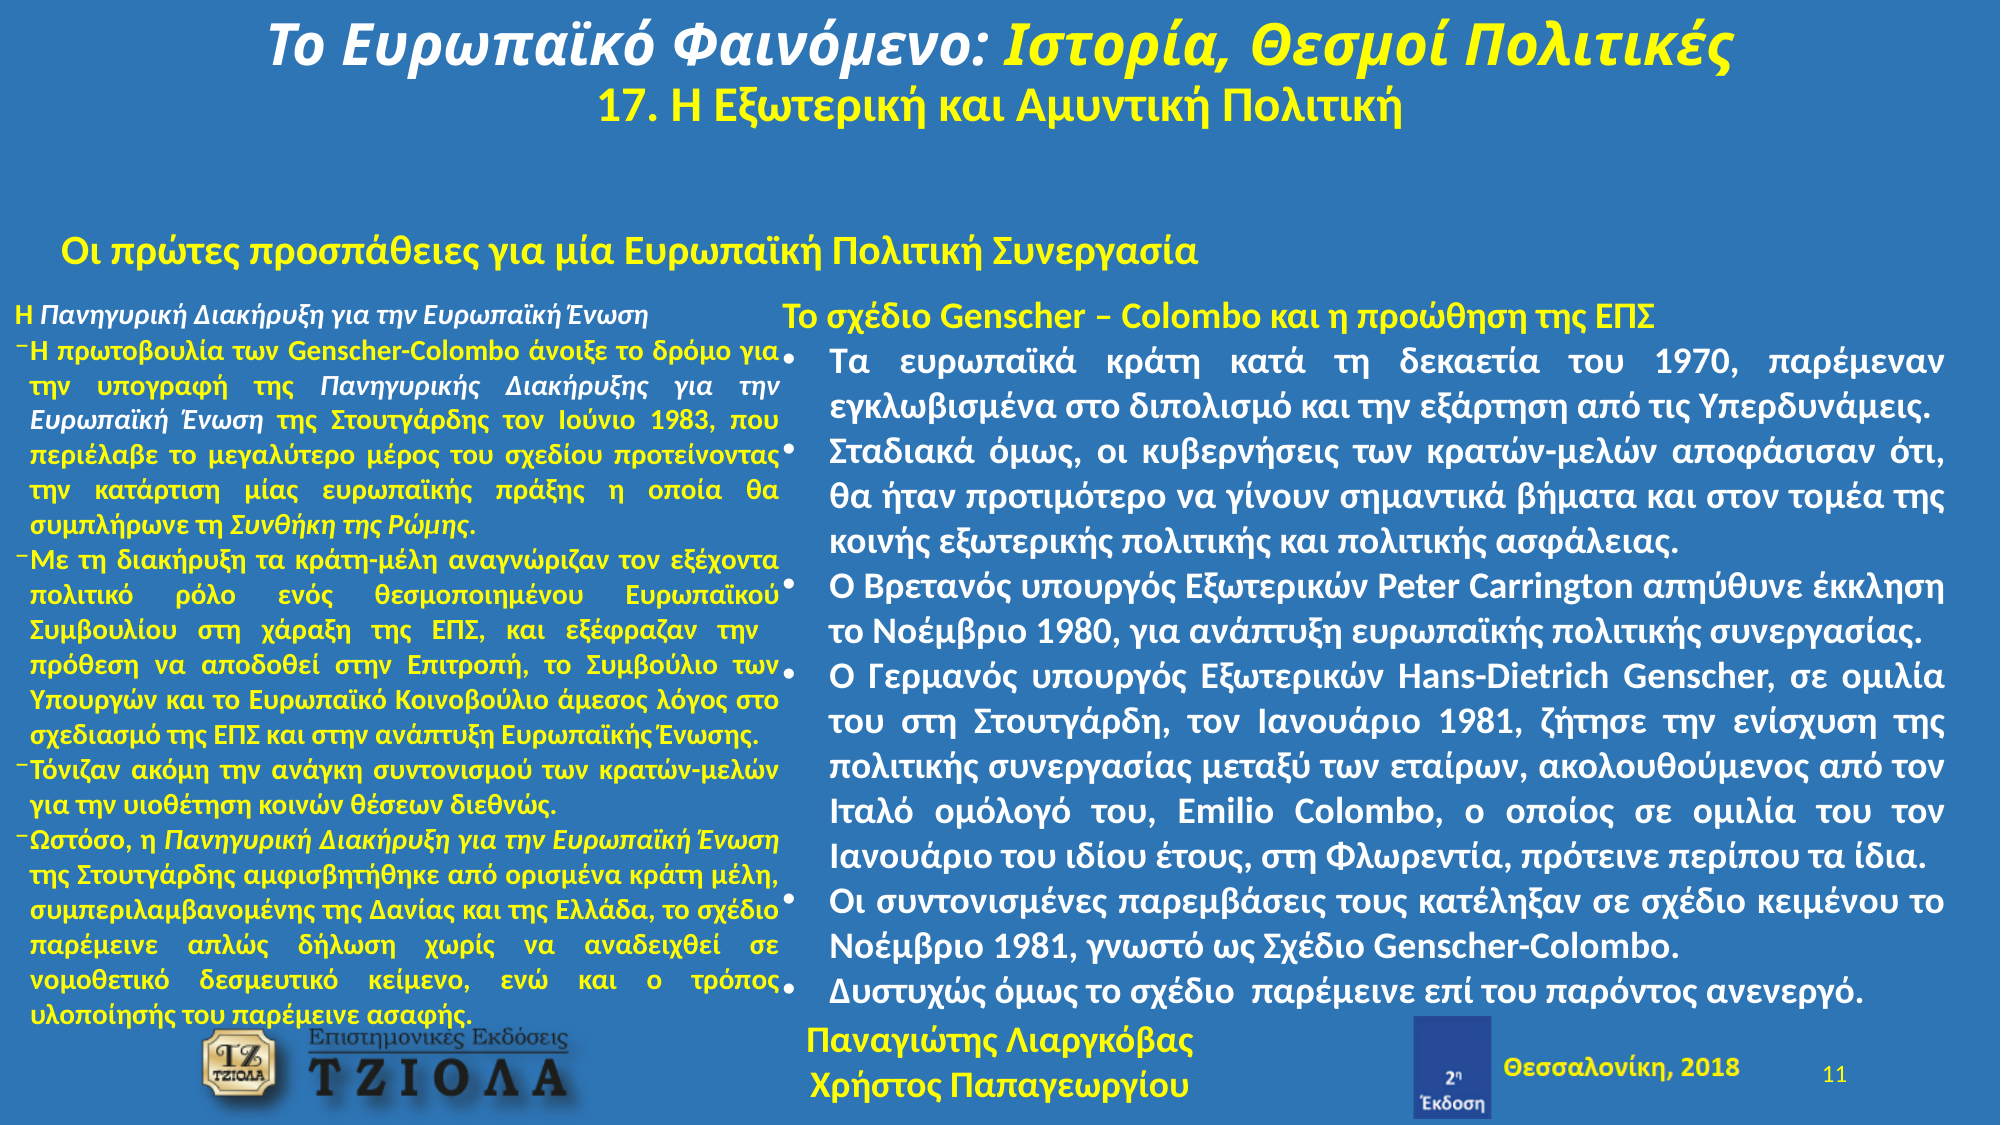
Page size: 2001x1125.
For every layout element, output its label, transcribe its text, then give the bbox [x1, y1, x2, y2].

picture [179, 1007, 595, 1125]
text_box Το σχέδιο Genscher – Colombo και η προώθηση της ΕΠΣ Τα ευρωπαϊκά κράτη κατά τη δεκαετία του 1970, παρέμεναν εγκλωβισμένα στο διπολισμό και την εξάρτηση από τις Υπερδυνάμεις. Σταδιακά όμως, οι κυβερνήσεις των κρατών-μελών αποφάσισαν ότι, θα ήταν προτιμότερο να γίνουν σημαντικά βήματα και στον τομέα της κοινής εξωτερικής πολιτικής και πολιτικής ασφάλειας. Ο Βρετανός υπουργός Εξωτερικών Peter Carrington απηύθυνε έκκληση το Νοέμβριο 1980, για ανάπτυξη ευρωπαϊκής πολιτικής συνεργασίας. Ο Γερμανός υπουργός Εξωτερικών Hans-Dietrich Genscher, σε ομιλία του στη Στουτγάρδη, τον Ιανουάριο 1981, ζήτησε την ενίσχυση της πολιτικής συνεργασίας μεταξύ των εταίρων, ακολουθούμενος από τον Ιταλό ομόλογό του, Emilio Colombo, ο οποίος σε ομιλία του τον Ιανουάριο του ιδίου έτους, στη Φλωρεντία, πρότεινε περίπου τα ίδια. Οι συντονισμένες παρεμβάσεις τους κατέληξαν σε σχέδιο κειμένου το Νοέμβριο 1981, γνωστό ως Σχέδιο Genscher-Colombo. Δυστυχώς όμως το σχέδιο παρέμεινε επί του παρόντος ανενεργό. [767, 283, 1962, 1064]
picture [1405, 1016, 1758, 1119]
text_box Οι πρώτες προσπάθειες για μία Ευρωπαϊκή Πολιτική Συνεργασία [46, 215, 1959, 280]
text_box 17. Η Εξωτερική και Αμυντική Πολιτική [0, 64, 2000, 140]
text_box Το Ευρωπαϊκό Φαινόμενο: Ιστορία, Θεσμοί Πολιτικές [0, 0, 2000, 64]
text_box Η Πανηγυρική Διακήρυξη για την Ευρωπαϊκή Ένωση Η πρωτοβουλία των Genscher-Colombo άνοιξε το δρόμο για την υπογραφή της Πανηγυρικής Διακήρυξης για την Ευρωπαϊκή Ένωση της Στουτγάρδης τον Ιούνιο 1983, που περιέλαβε το μεγαλύτερο μέρος του σχεδίου προτείνοντας την κατάρτιση μίας ευρωπαϊκής πράξης η οποία θα συμπλήρωνε τη Συνθήκη της Ρώμης. Με τη διακήρυξη τα κράτη-μέλη αναγνώριζαν τον εξέχοντα πολιτικό ρόλο ενός θεσμοποιημένου Ευρωπαϊκού Συμβουλίου στη χάραξη της ΕΠΣ, και εξέφραζαν την πρόθεση να αποδοθεί στην Επιτροπή, το Συμβούλιο των Υπουργών και το Ευρωπαϊκό Κοινοβούλιο άμεσος λόγος στο σχεδιασμό της ΕΠΣ και στην ανάπτυξη Ευρωπαϊκής Ένωσης. Τόνιζαν ακόμη την ανάγκη συντονισμού των κρατών-μελών για την υιοθέτηση κοινών θέσεων διεθνώς. Ωστόσο, η Πανηγυρική Διακήρυξη για την Ευρωπαϊκή Ένωση της Στουτγάρδης αμφισβητήθηκε από ορισμένα κράτη μέλη, συμπεριλαμβανομένης της Δανίας και της Ελλάδα, το σχέδιο παρέμεινε απλώς δήλωση χωρίς να αναδειχθεί σε νομοθετικό δεσμευτικό κείμενο, ενώ και ο τρόπος υλοποίησής του παρέμεινε ασαφής. [0, 288, 795, 1073]
slide_number 11 [1758, 1064, 1863, 1103]
footer Παναγιώτης Λιαργκόβας Χρήστος Παπαγεωργίου [662, 1064, 1338, 1103]
